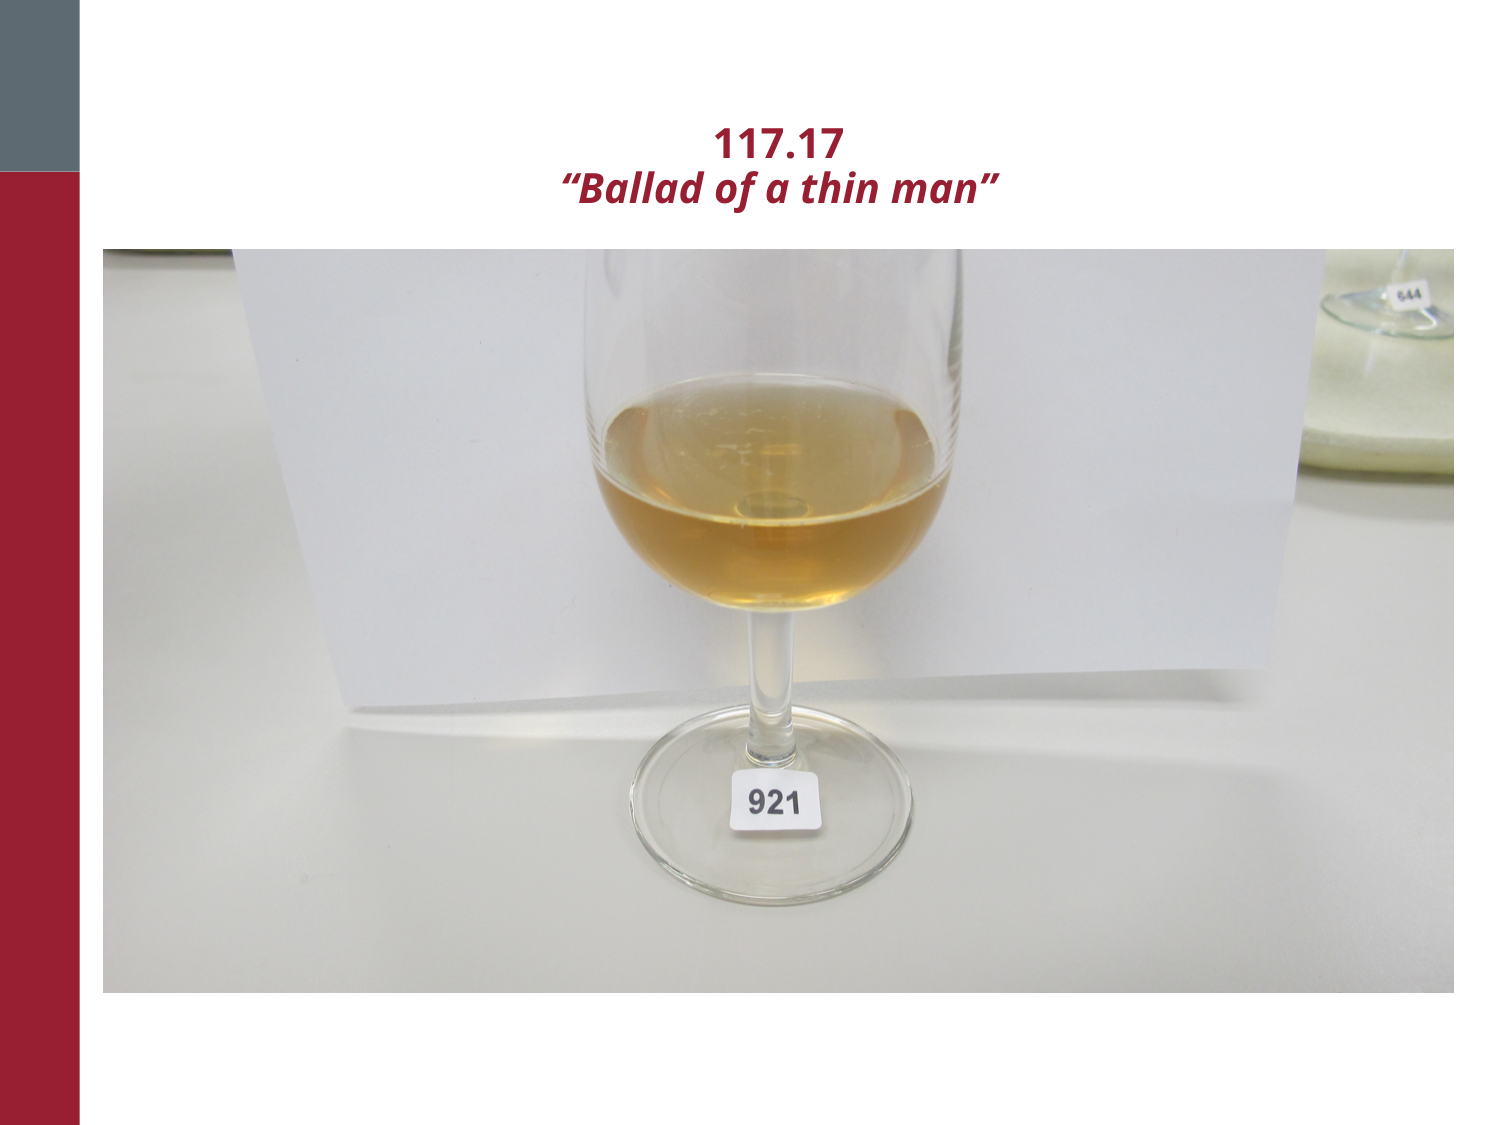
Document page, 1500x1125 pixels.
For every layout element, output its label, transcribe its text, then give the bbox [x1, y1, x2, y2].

title 117.17 “Ballad of a thin man” [103, 32, 1454, 220]
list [103, 249, 1454, 993]
